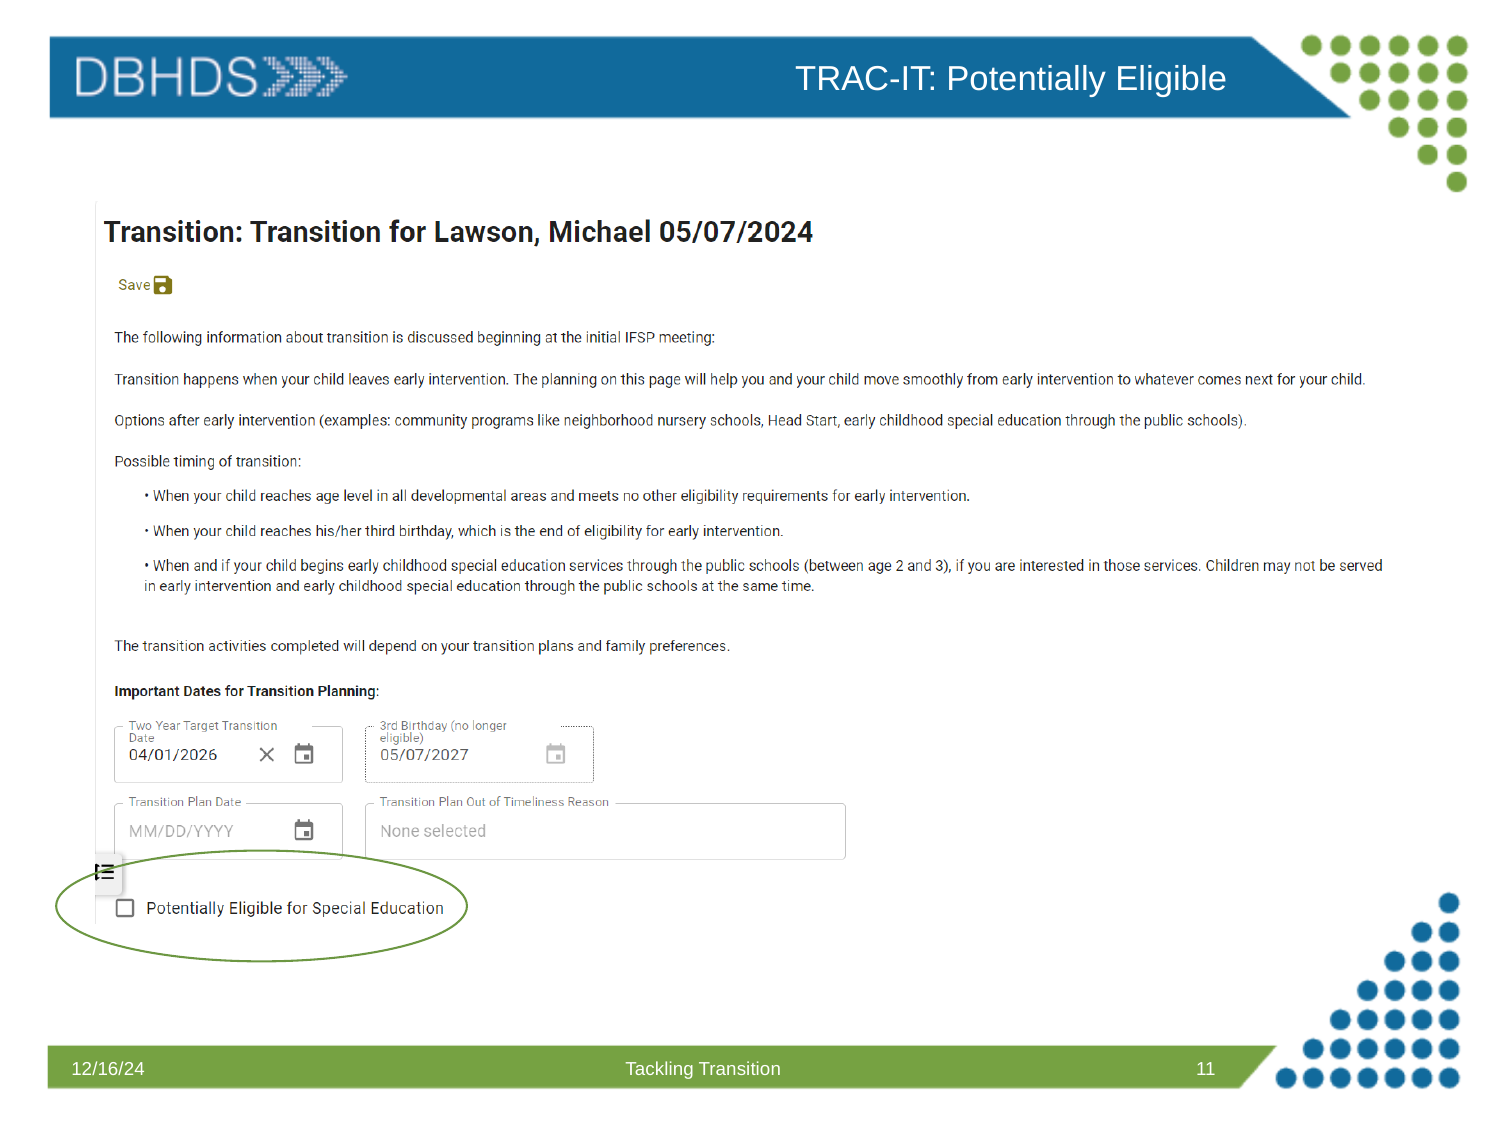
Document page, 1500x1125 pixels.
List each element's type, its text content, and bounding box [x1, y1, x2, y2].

footer Tackling Transition [450, 1046, 957, 1089]
list TRAC-IT: Potentially Eligible [655, 52, 1243, 105]
text_box [55, 872, 458, 963]
picture [0, 0, 1500, 1125]
slide_number 11 [1061, 1046, 1231, 1089]
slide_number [56, 1046, 284, 1089]
